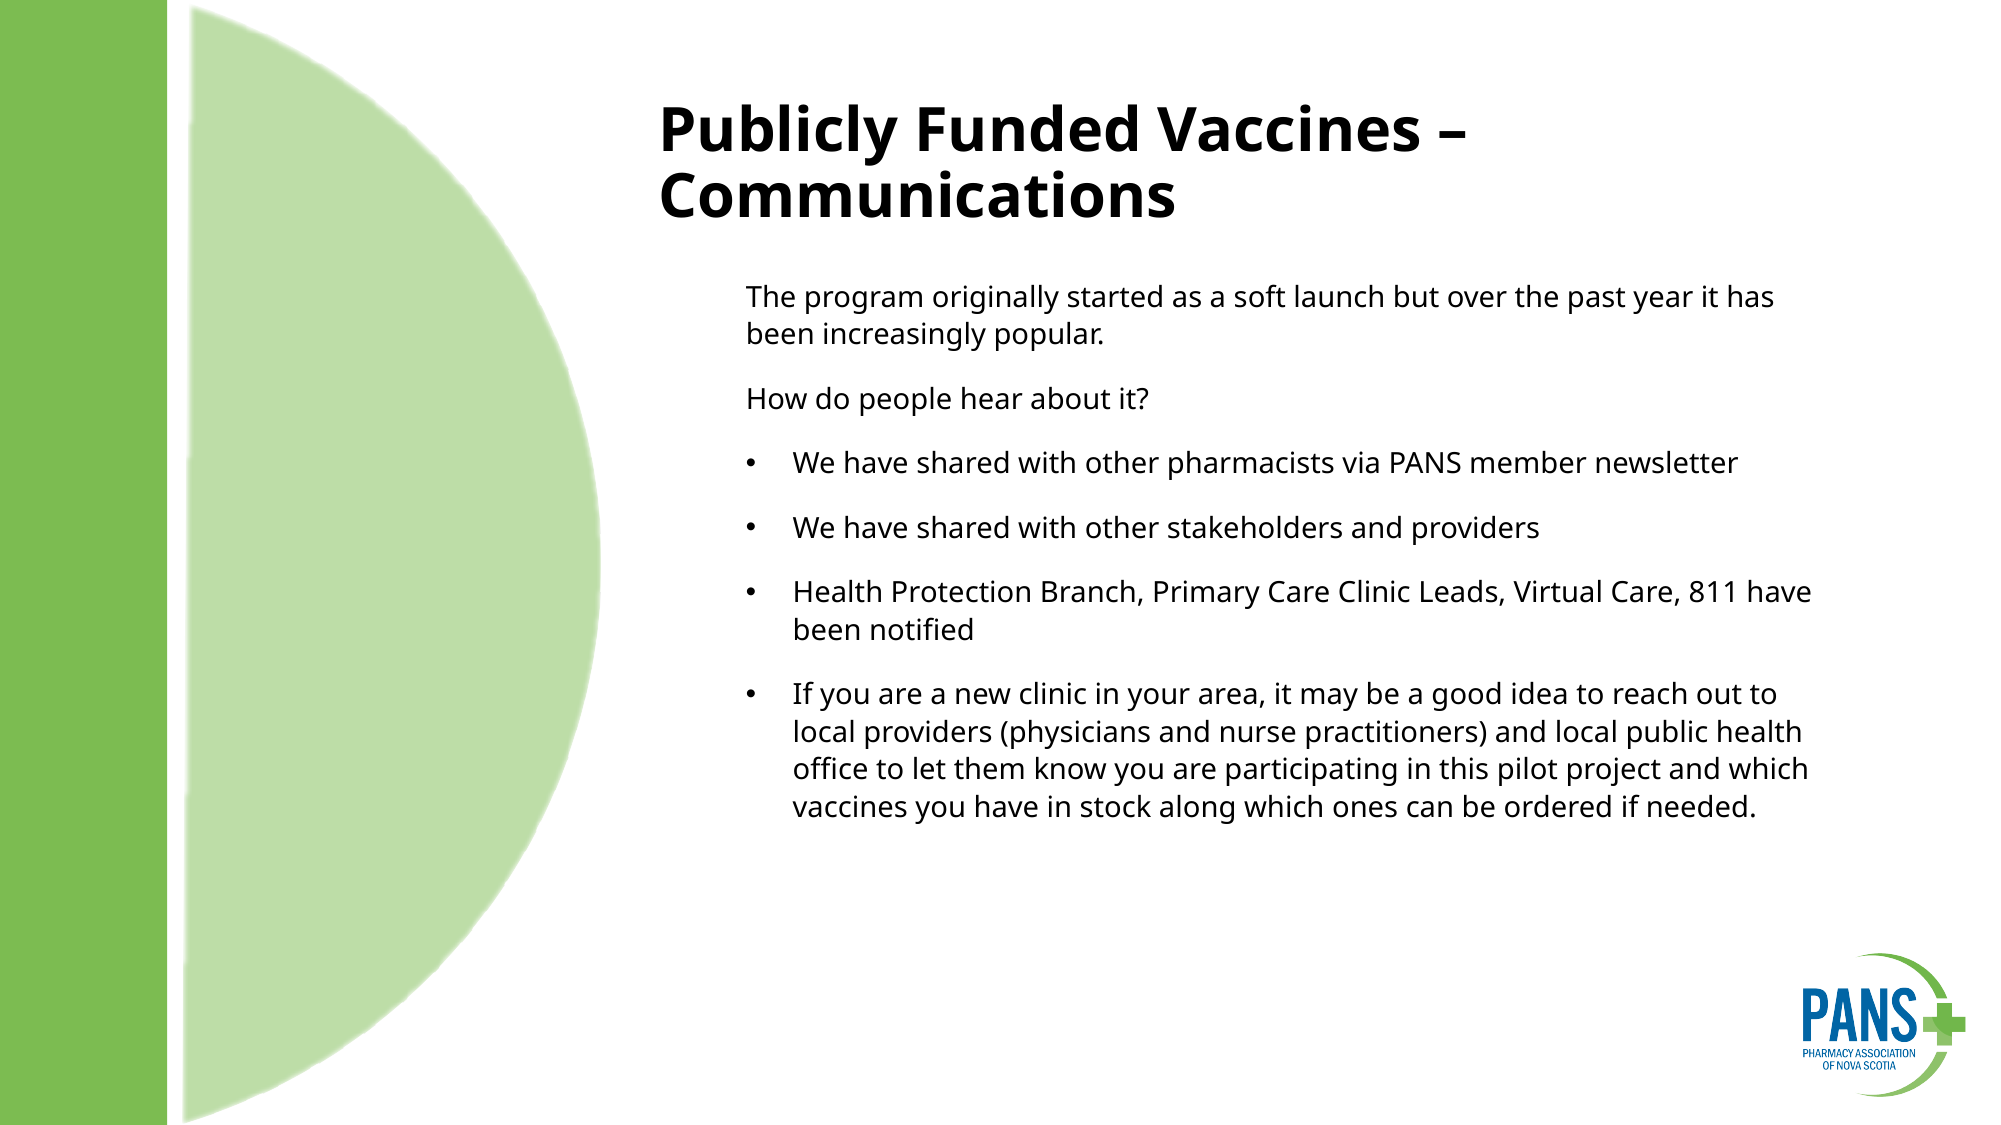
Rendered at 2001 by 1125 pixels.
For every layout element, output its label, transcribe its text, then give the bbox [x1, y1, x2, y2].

list The program originally started as a soft launch but over the past year it has been increasingly popular. How do people hear about it? We have shared with other pharmacists via PANS member newsletter We have shared with other stakeholders and providers Health Protection Branch, Primary Care Clinic Leads, Virtual Care, 811 have been notified If you are a new clinic in your area, it may be a good idea to reach out to local providers (physicians and nurse practitioners) and local public health office to let them know you are participating in this pilot project and which vaccines you have in stock along which ones can be ordered if needed. [655, 267, 1832, 1035]
picture [1803, 953, 1984, 1098]
title Publicly Funded Vaccines – Communications [643, 90, 1832, 239]
text_box [0, 0, 168, 1125]
text_box [187, 13, 599, 1120]
